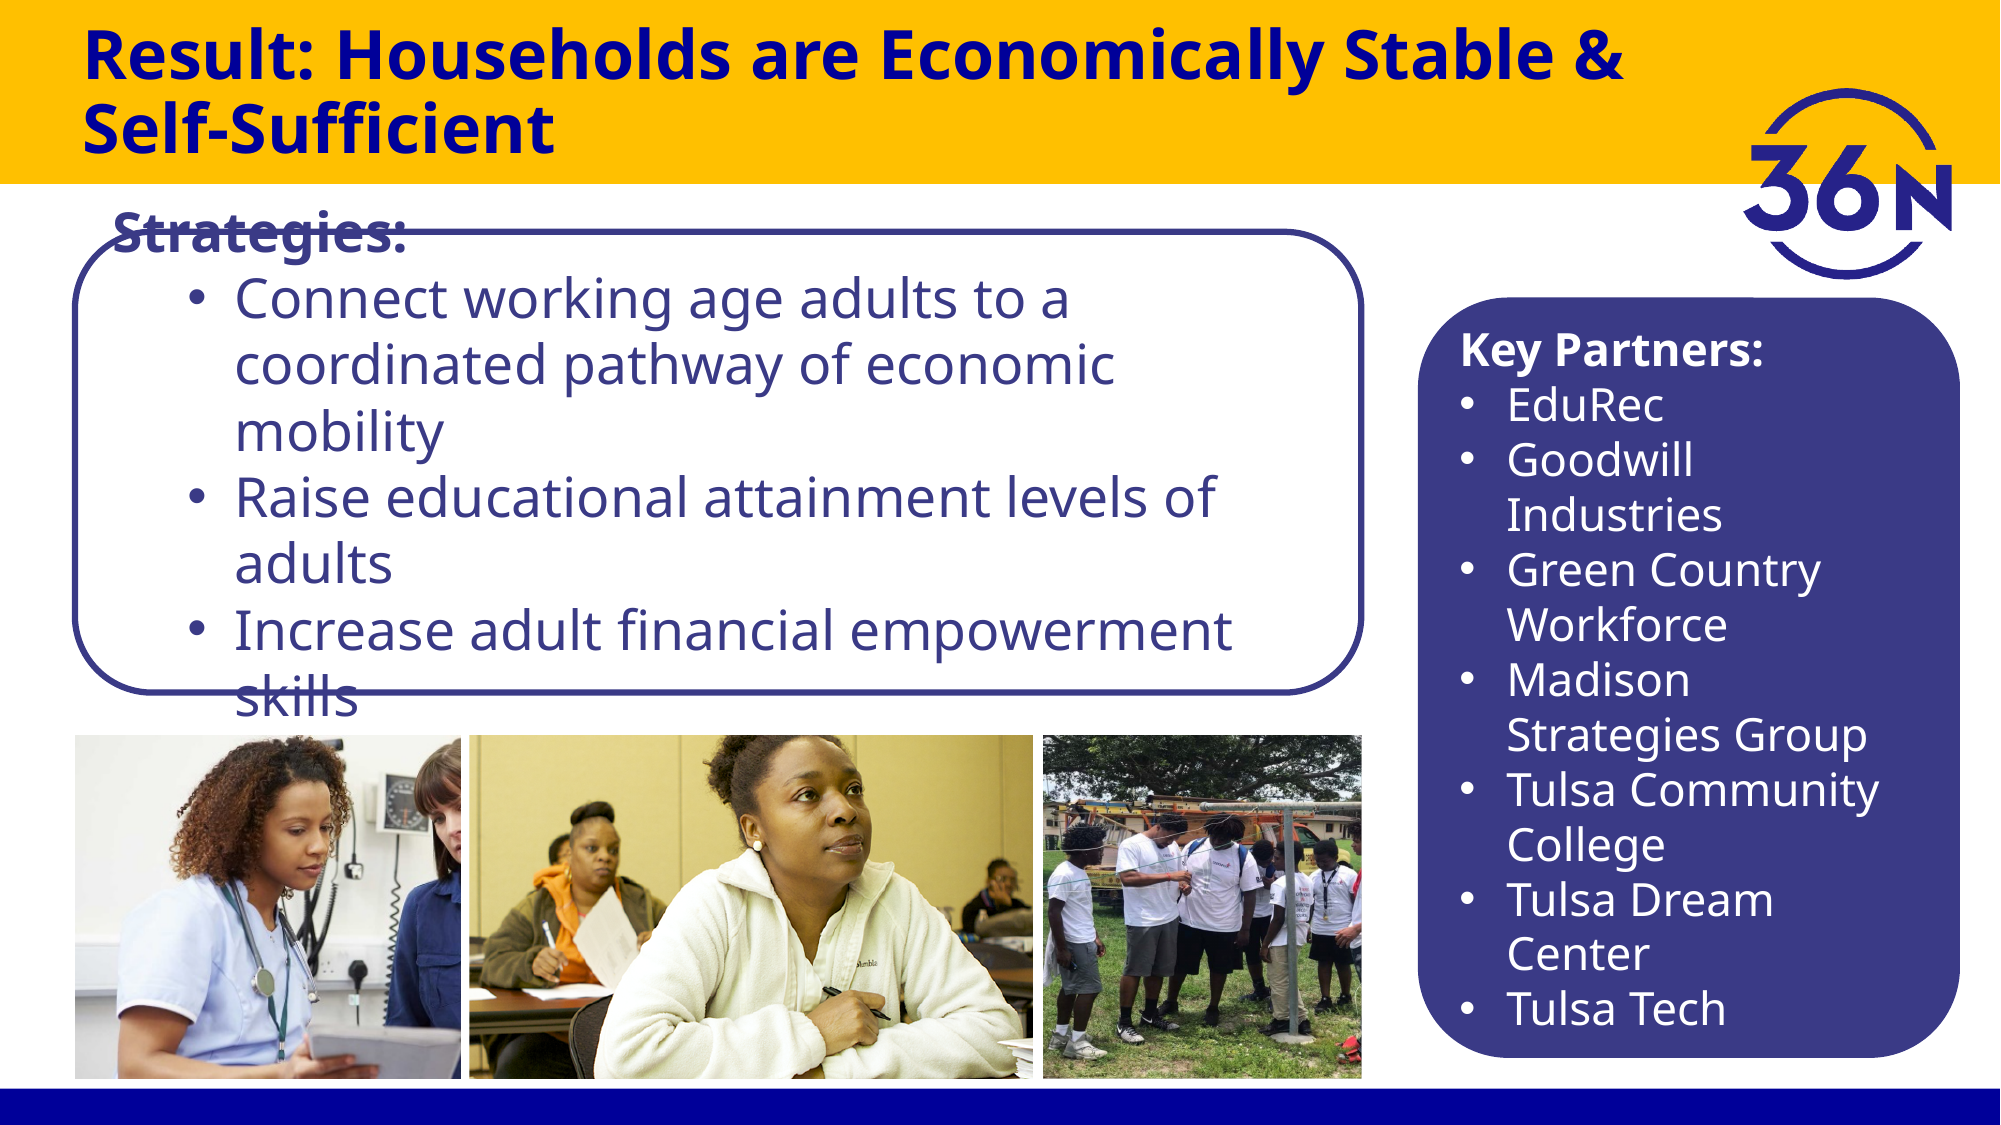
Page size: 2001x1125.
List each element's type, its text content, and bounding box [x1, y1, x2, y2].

picture [1743, 88, 1952, 280]
picture [74, 735, 461, 1079]
picture [469, 735, 1033, 1079]
text_box Strategies: Connect working age adults to a coordinated pathway of economic mobility Raise educational attainment levels of adults Increase adult financial empowerment skills [73, 230, 1363, 694]
title Result: Households are Economically Stable & Self-Sufficient [67, 0, 1793, 204]
picture [1043, 735, 1362, 1079]
text_box Key Partners: EduRec Goodwill Industries Green Country Workforce Madison Strategies Group Tulsa Community College Tulsa Dream Center Tulsa Tech [1416, 296, 1962, 1059]
